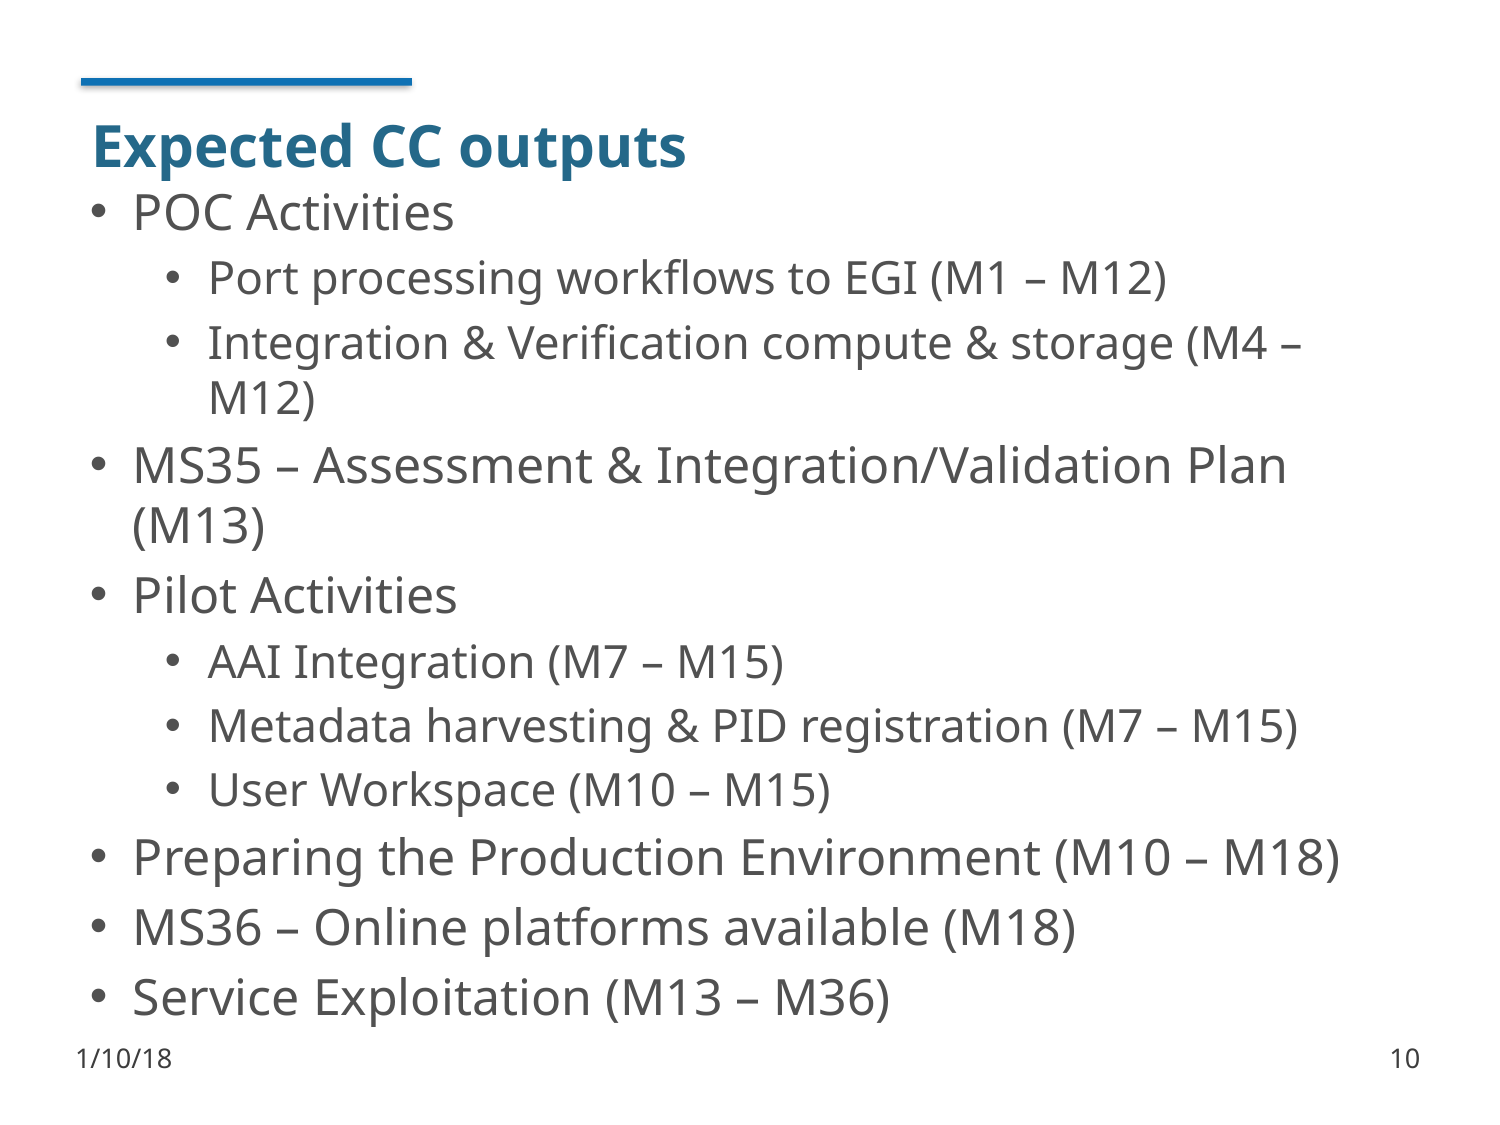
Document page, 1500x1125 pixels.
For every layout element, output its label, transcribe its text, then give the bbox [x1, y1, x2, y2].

list POC Activities Port processing workflows to EGI (M1 – M12) Integration & Verification compute & storage (M4 – M12) MS35 – Assessment & Integration/Validation Plan (M13) Pilot Activities AAI Integration (M7 – M15) Metadata harvesting & PID registration (M7 – M15) User Workspace (M10 – M15) Preparing the Production Environment (M10 – M18) MS36 – Online platforms available (M18) Service Exploitation (M13 – M36) [75, 172, 1436, 1012]
slide_number 10 [1085, 1034, 1436, 1094]
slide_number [75, 1034, 425, 1094]
title Expected CC outputs [76, 101, 1436, 172]
